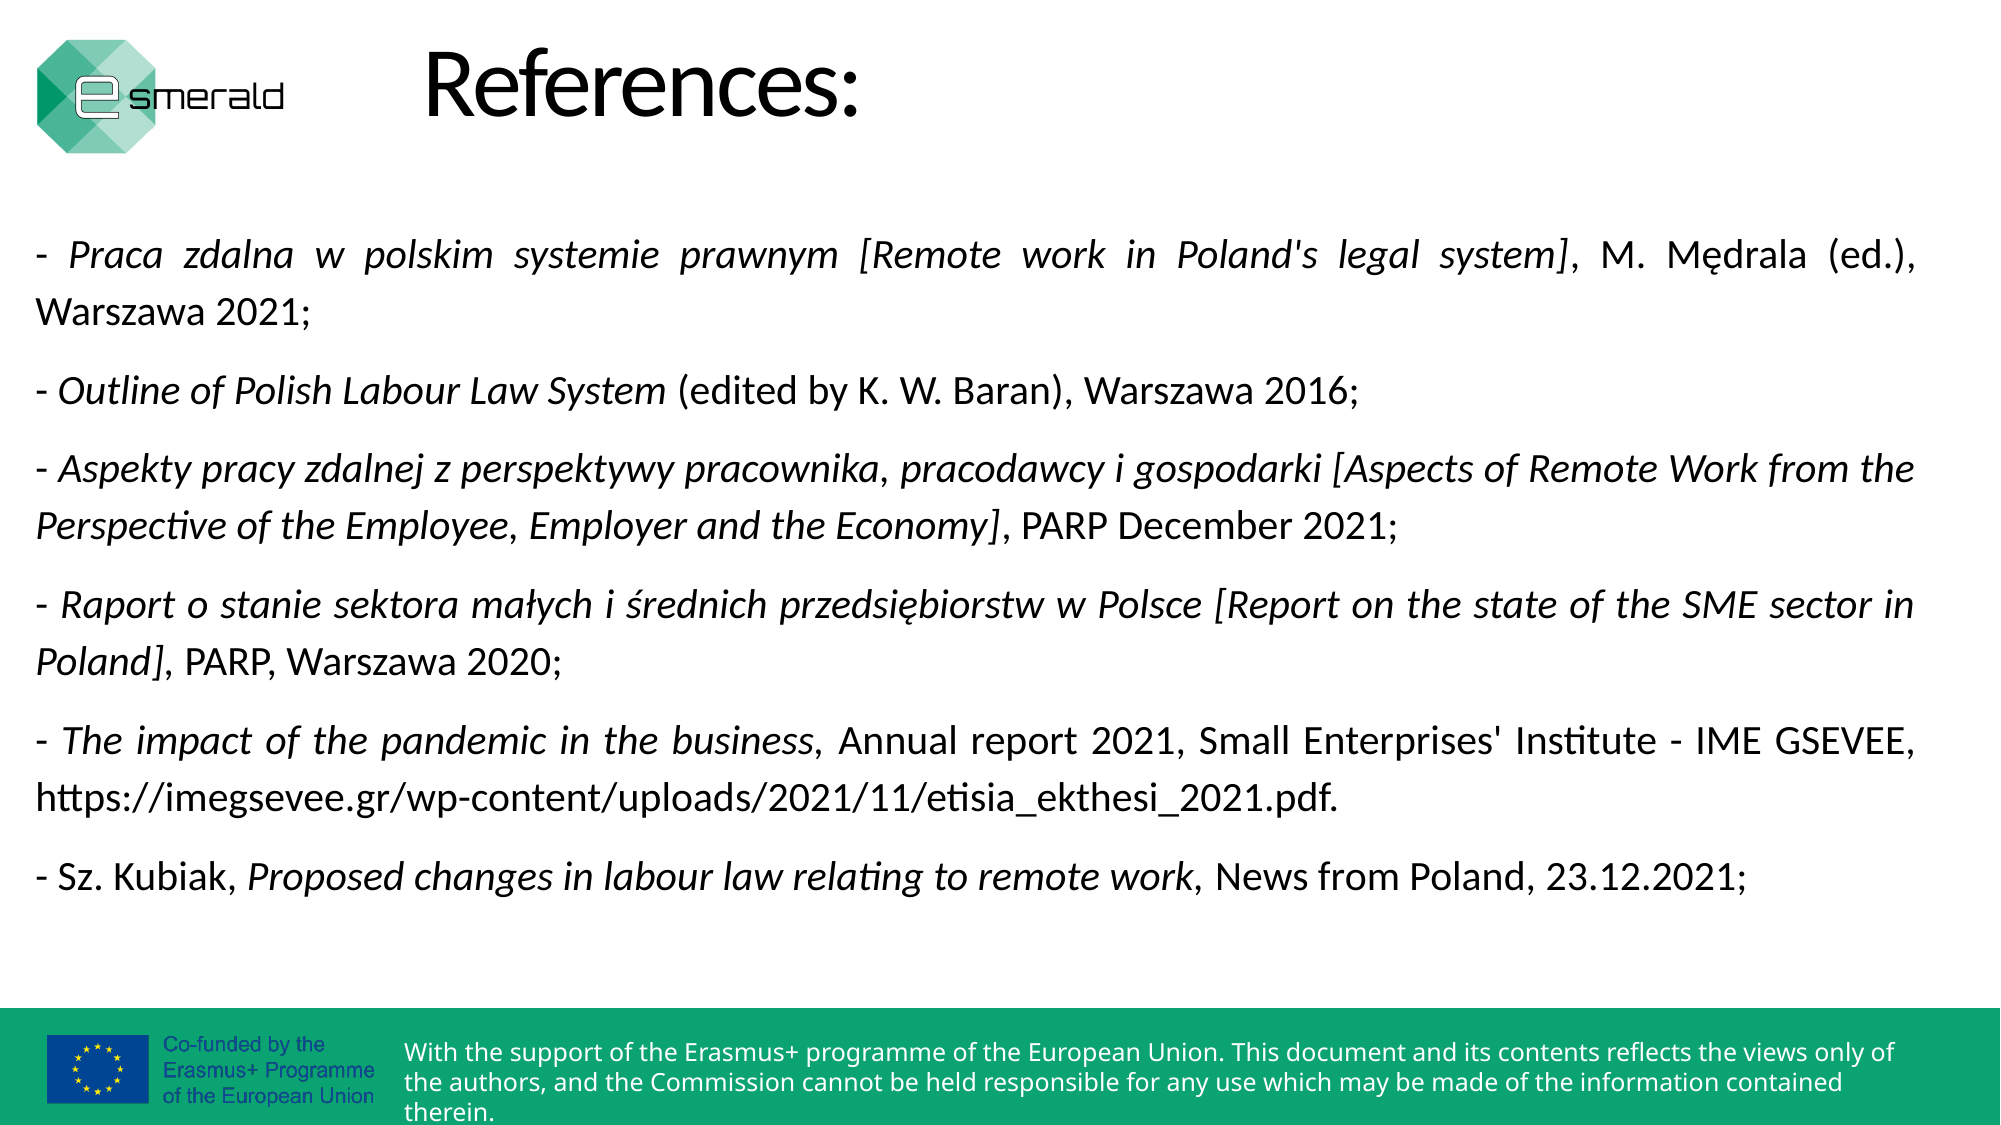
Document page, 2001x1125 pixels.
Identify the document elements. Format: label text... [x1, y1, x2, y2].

picture [15, 18, 302, 169]
text_box - Praca zdalna w polskim systemie prawnym [Remote work in Poland's legal system], M. Mędrala (ed.), Warszawa 2021; - Outline of Polish Labour Law System (edited by K. W. Baran), Warszawa 2016; - Aspekty pracy zdalnej z perspektywy pracownika, pracodawcy i gospodarki [Aspects of Remote Work from the Perspective of the Employee, Employer and the Economy], PARP December 2021; - Raport o stanie sektora małych i średnich przedsiębiorstw w Polsce [Report on the state of the SME sector in Poland], PARP, Warszawa 2020; - The impact of the pandemic in the business, Annual report 2021, Small Enterprises' Institute - IME GSEVEE, https://imegsevee.gr/wp-content/uploads/2021/11/etisia_ekthesi_2021.pdf. - Sz. Kubiak, Proposed changes in labour law relating to remote work, News from Poland, 23.12.2021; [19, 211, 1932, 906]
picture [47, 1035, 374, 1107]
text_box References: [420, 14, 1920, 137]
